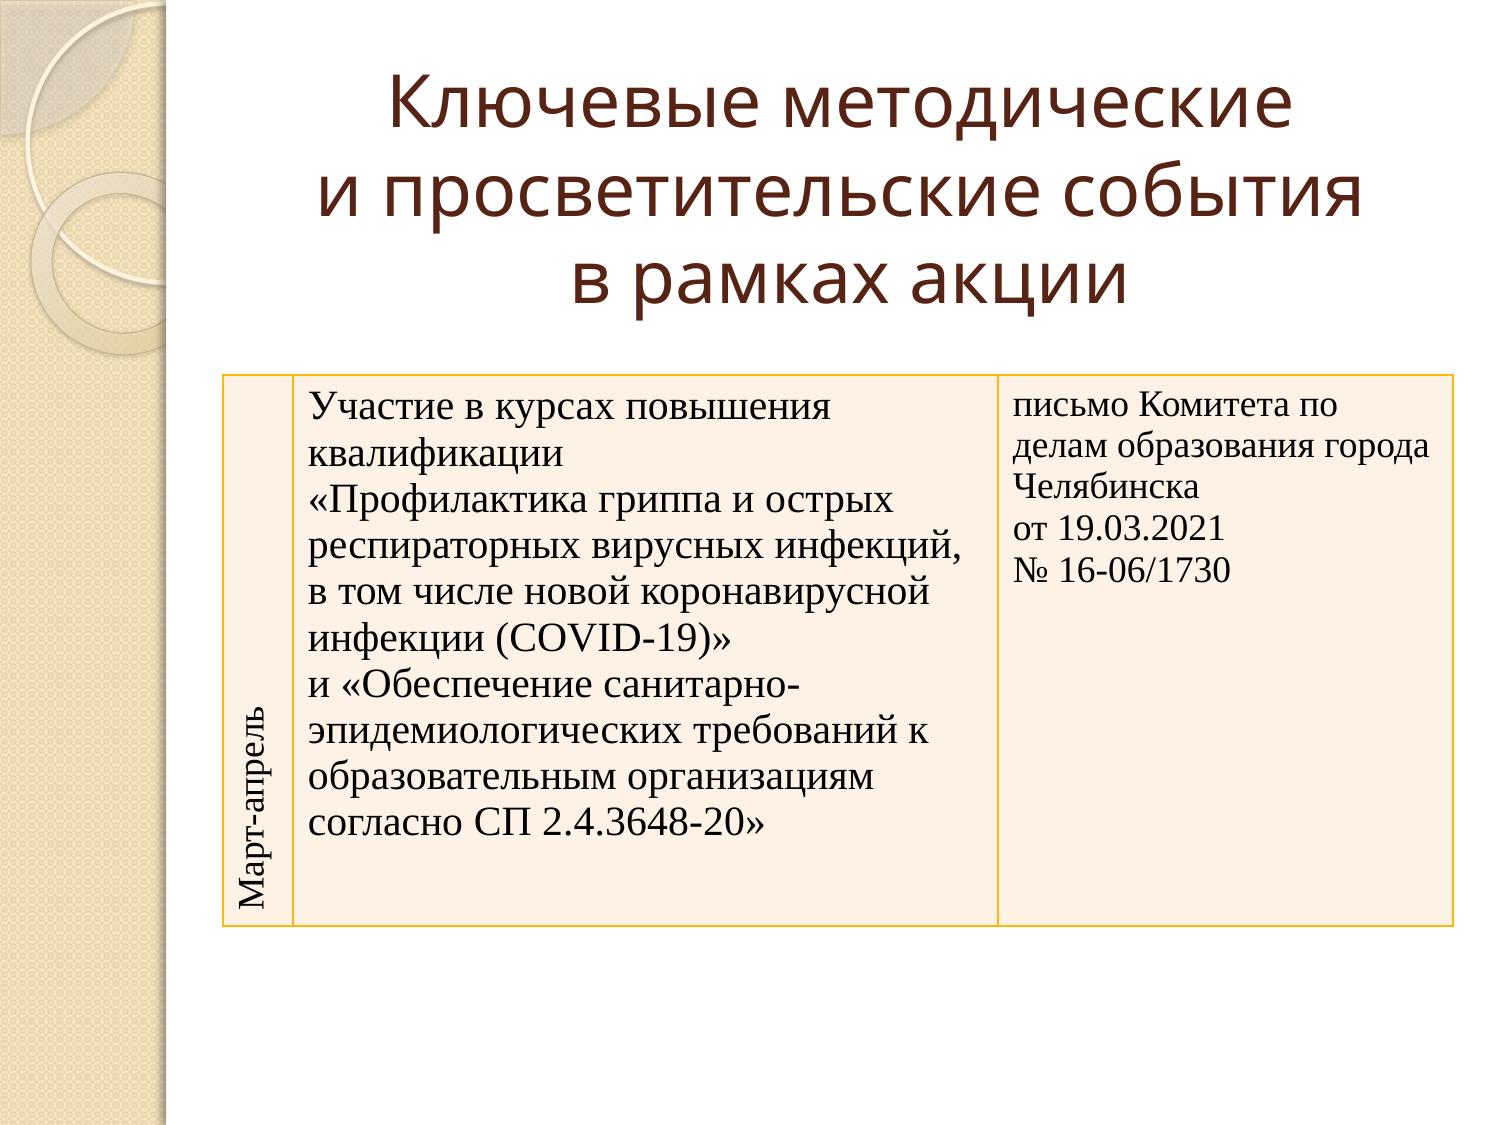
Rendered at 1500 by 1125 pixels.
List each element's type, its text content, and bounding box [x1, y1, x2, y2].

table_header письмо Комитета по делам образования города Челябинска от 19.03.2021 № 16-06/1730 [999, 376, 1452, 925]
table_header Участие в курсах повышения квалификации «Профилактика гриппа и острых респираторных вирусных инфекций, в том числе новой коронавирусной инфекции (COVID-19)» и «Обеспечение санитарно-эпидемиологических требований к образовательным организациям согласно СП 2.4.3648-20» [294, 376, 997, 925]
title Ключевые методические и просветительские события в рамках акции [235, 45, 1466, 329]
table_header Март-апрель [224, 376, 292, 925]
